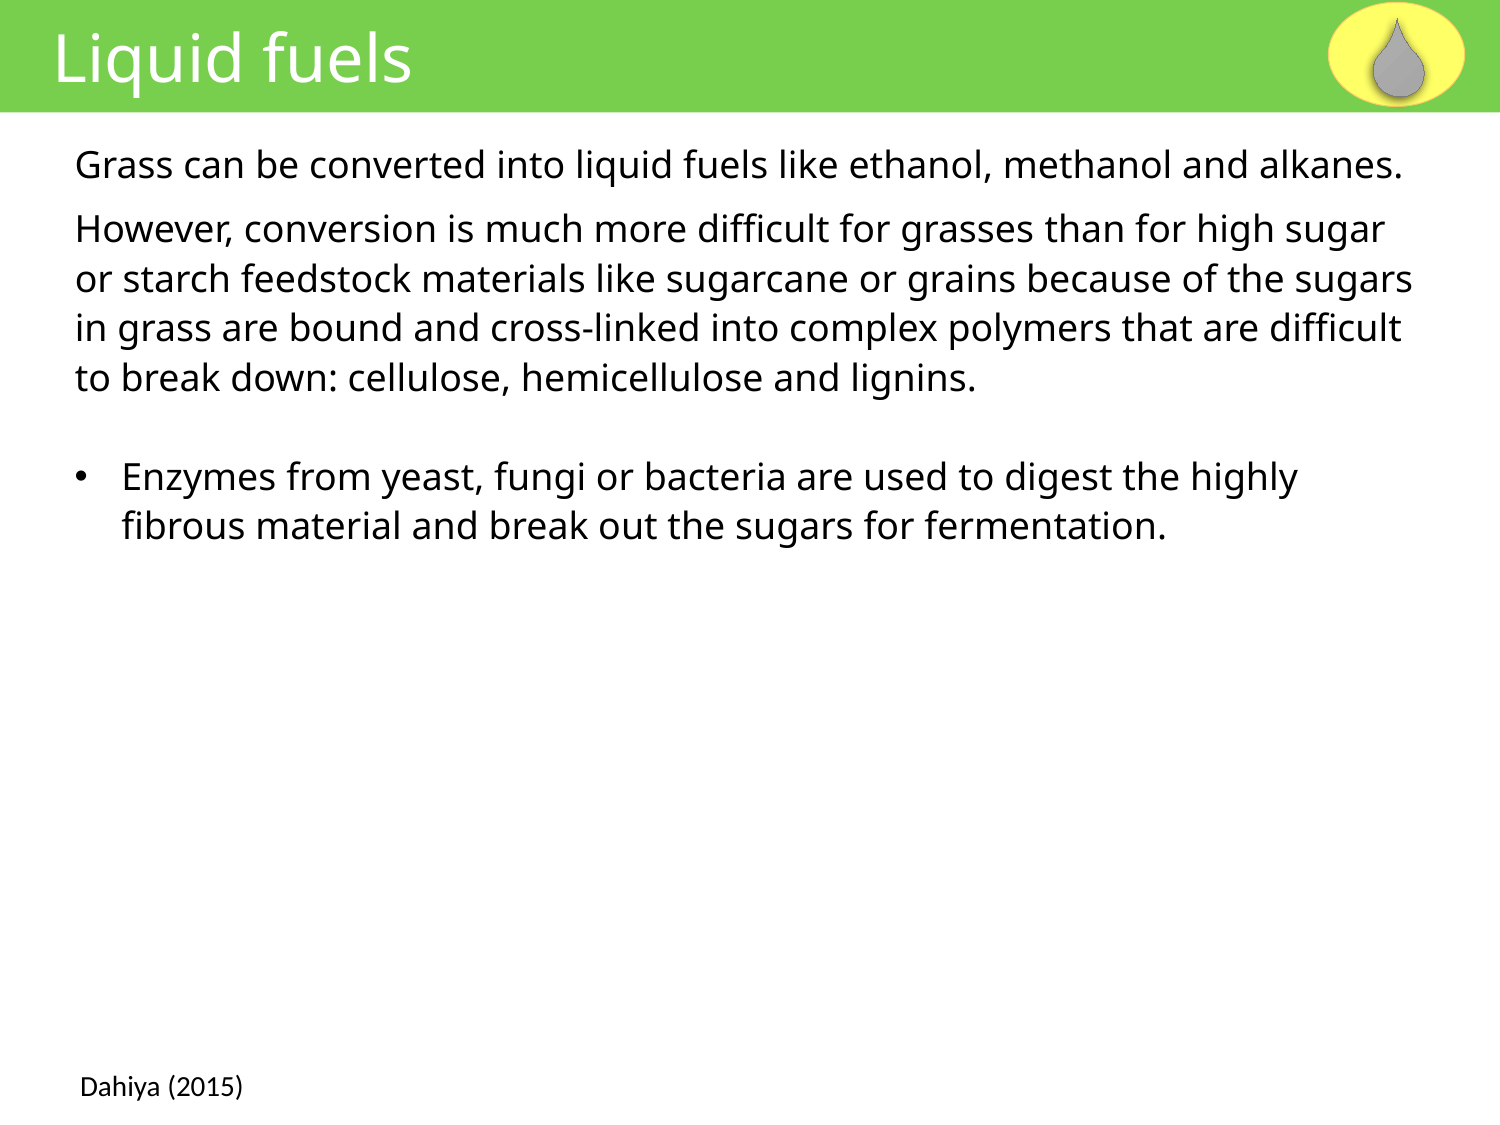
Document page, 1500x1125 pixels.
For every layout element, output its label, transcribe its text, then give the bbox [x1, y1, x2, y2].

text_box Liquid fuels [37, 8, 429, 103]
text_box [1328, 2, 1465, 107]
text_box However, conversion is much more difficult for grasses than for high sugar or starch feedstock materials like sugarcane or grains because of the sugars in grass are bound and cross-linked into complex polymers that are difficult to break down: cellulose, hemicellulose and lignins. Enzymes from yeast, fungi or bacteria are used to digest the highly fibrous material and break out the sugars for fermentation. [59, 193, 1430, 555]
text_box [0, 0, 1500, 113]
text_box Grass can be converted into liquid fuels like ethanol, methanol and alkanes. [59, 110, 1430, 193]
text_box Dahiya (2015) [65, 1059, 259, 1110]
